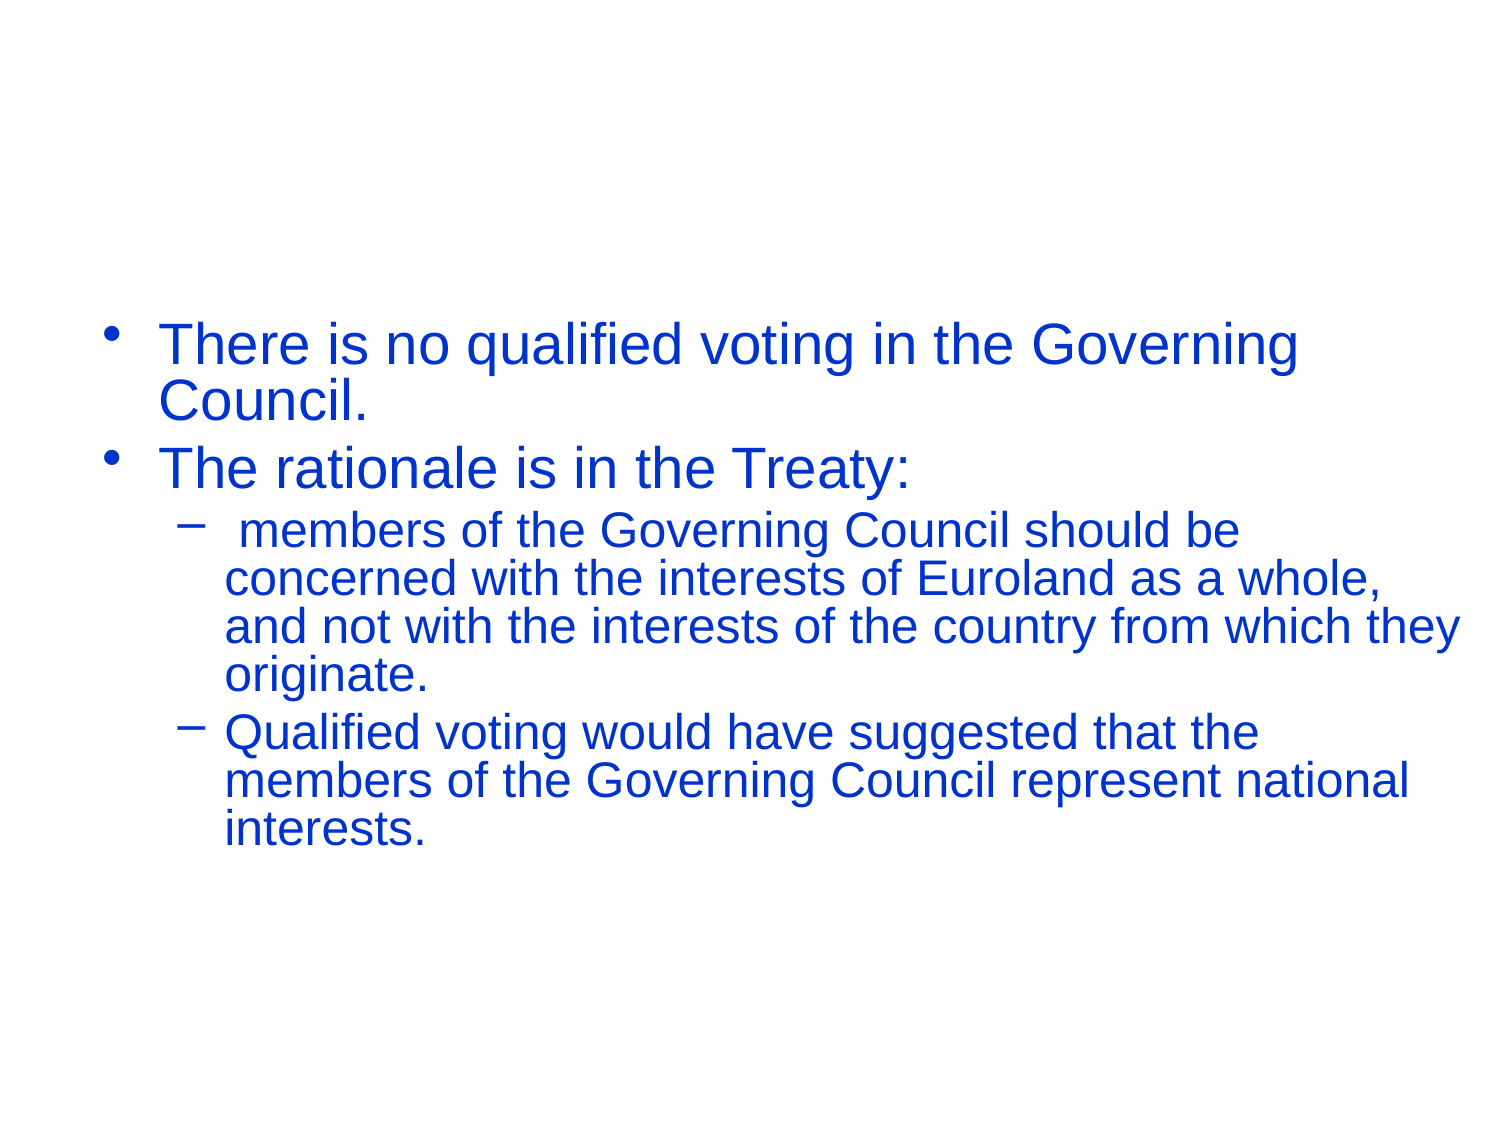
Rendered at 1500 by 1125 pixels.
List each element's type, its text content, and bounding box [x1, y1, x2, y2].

list There is no qualified voting in the Governing Council. The rationale is in the Treaty: members of the Governing Council should be concerned with the interests of Euroland as a whole, and not with the interests of the country from which they originate. Qualified voting would have suggested that the members of the Governing Council represent national interests. [87, 312, 1481, 1125]
